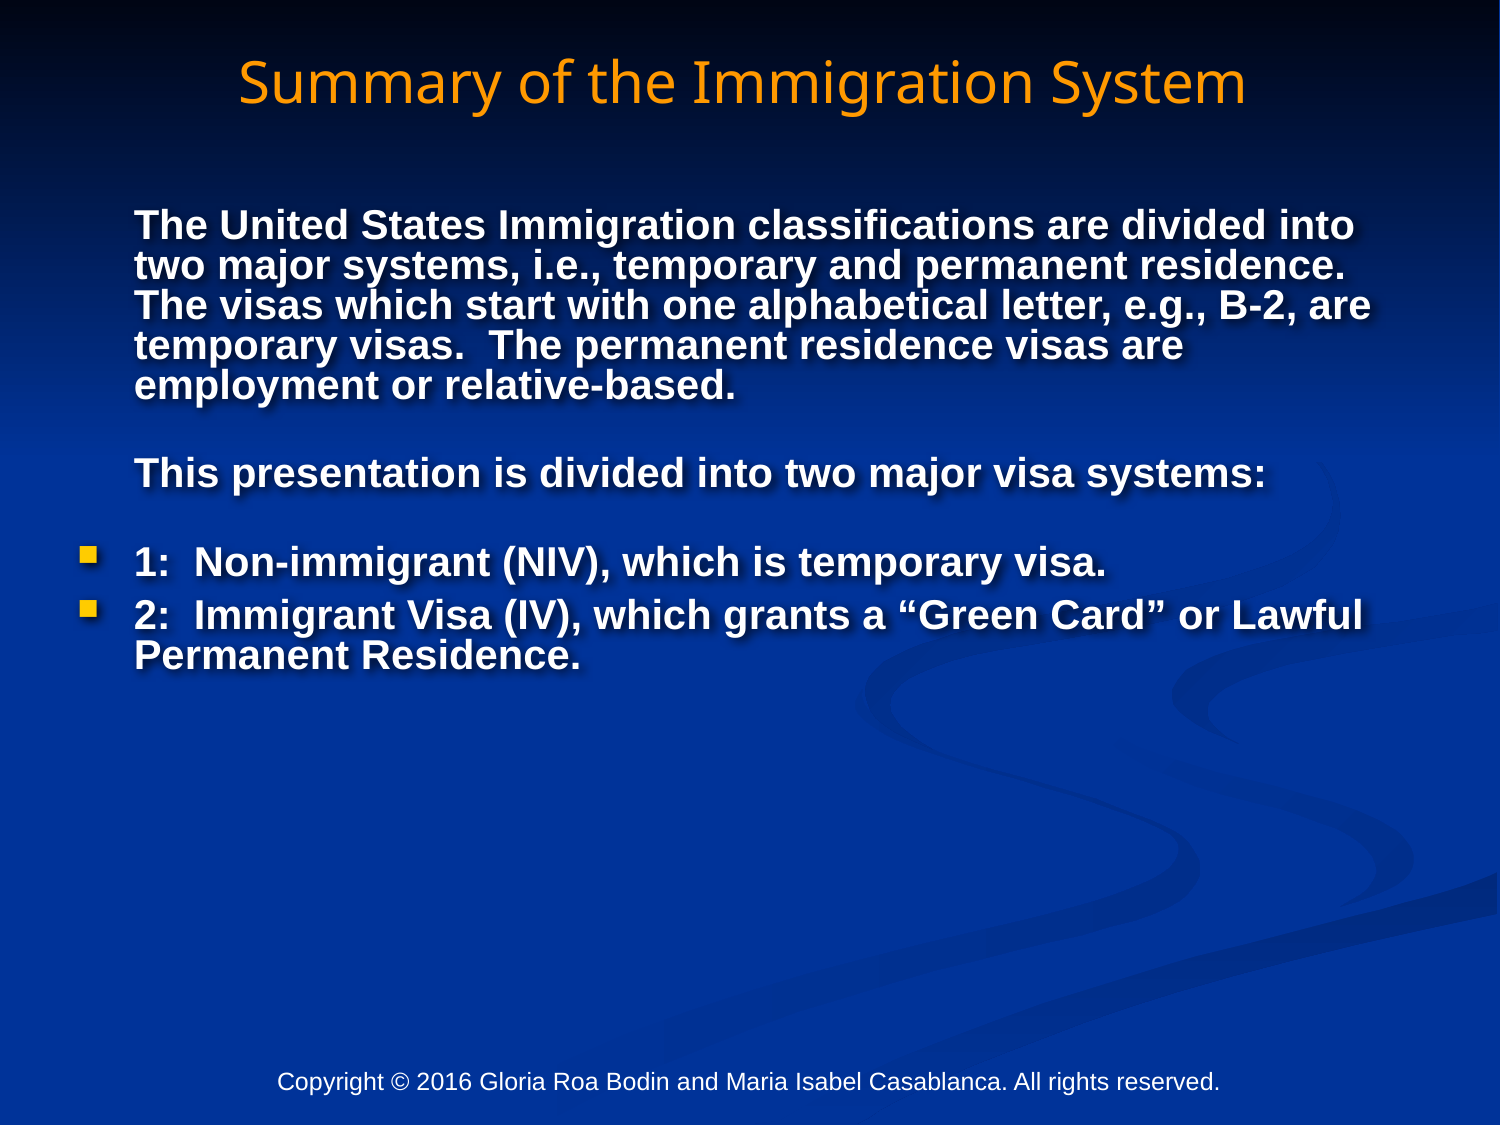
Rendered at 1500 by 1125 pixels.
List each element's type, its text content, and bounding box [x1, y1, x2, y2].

text_box Summary of the Immigration System [87, 37, 1400, 123]
list The United States Immigration classifications are divided into two major systems, i.e., temporary and permanent residence. The visas which start with one alphabetical letter, e.g., B-2, are temporary visas. The permanent residence visas are employment or relative-based. This presentation is divided into two major visa systems: 1: Non-immigrant (NIV), which is temporary visa. 2: Immigrant Visa (IV), which grants a “Green Card” or Lawful Permanent Residence. [62, 199, 1413, 876]
footer Copyright © 2016 Gloria Roa Bodin and Maria Isabel Casablanca. All rights reserved. [224, 1024, 1276, 1104]
